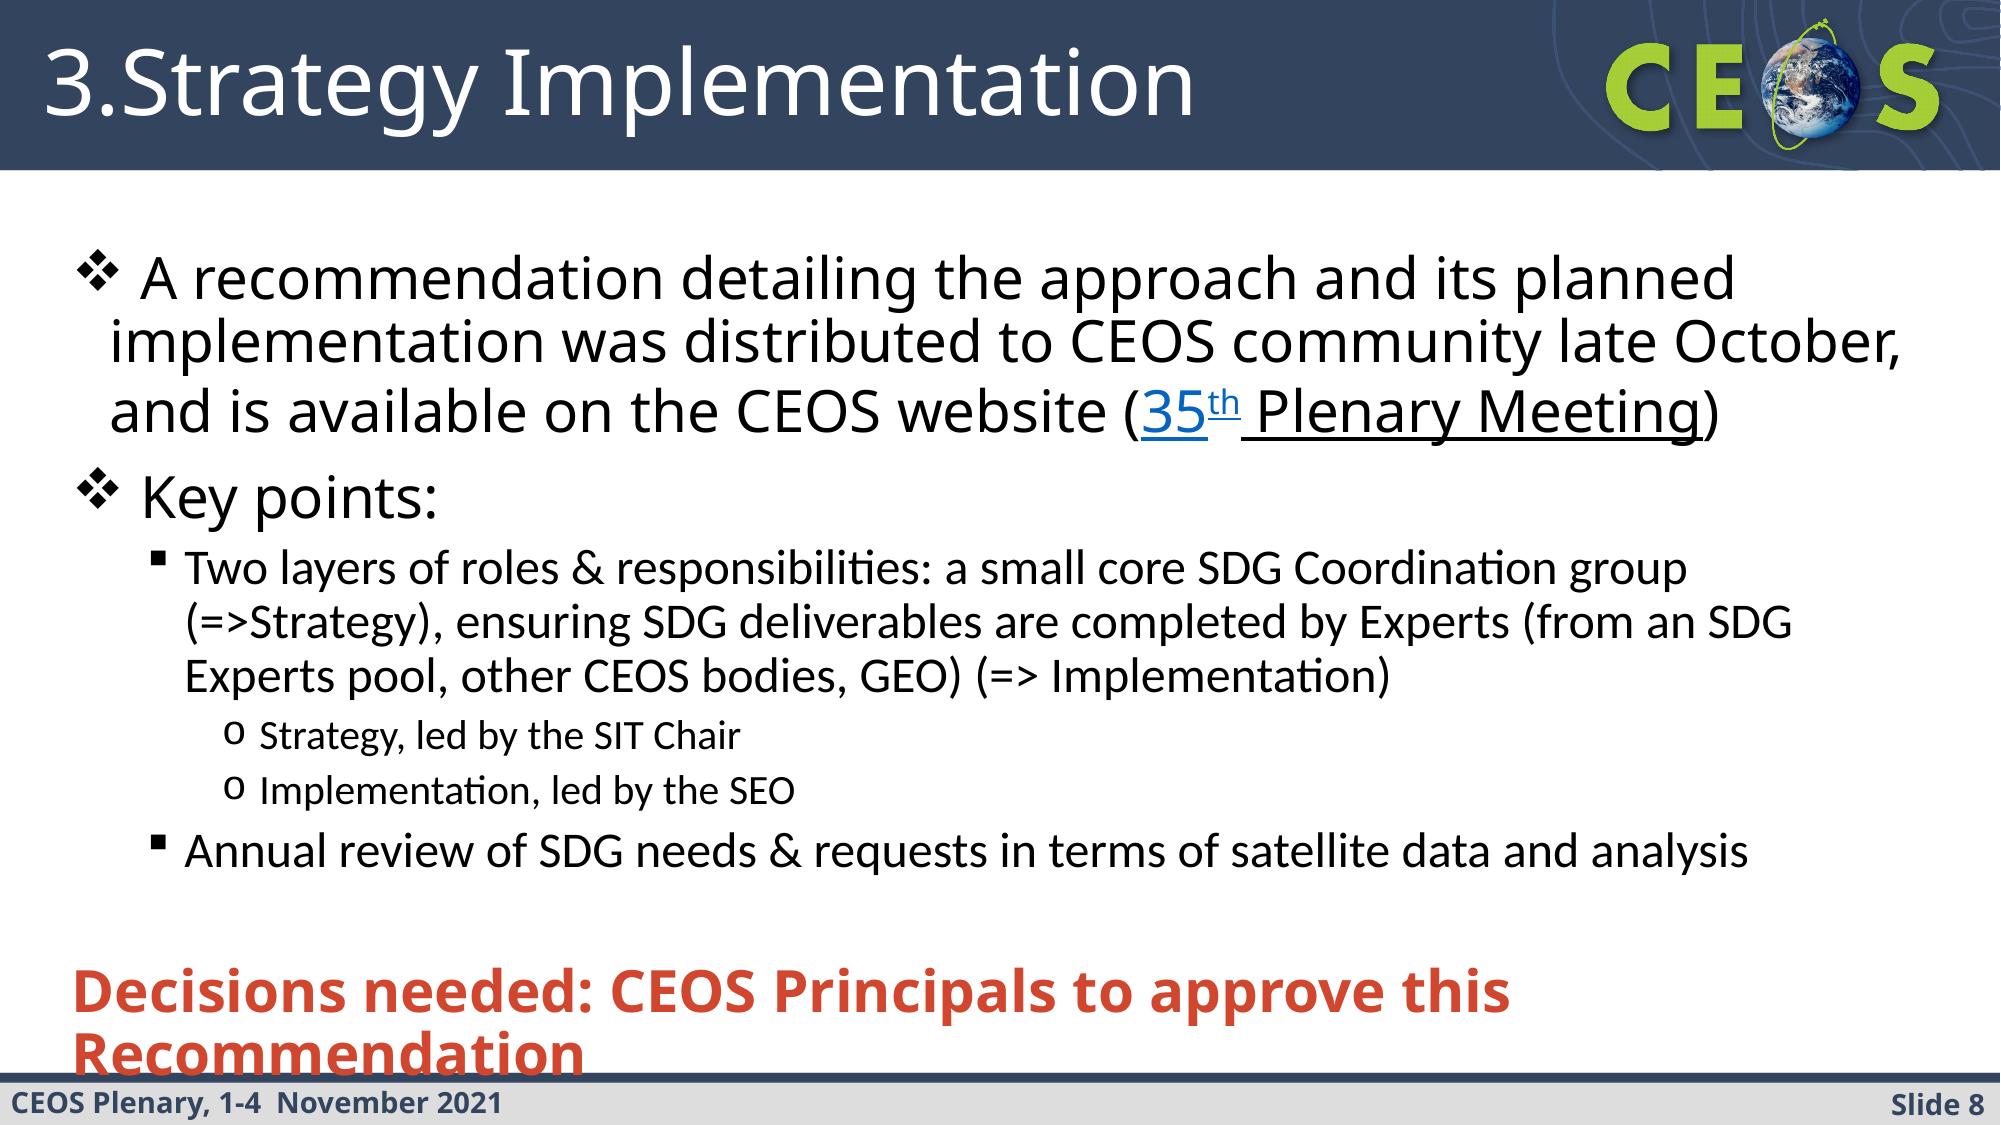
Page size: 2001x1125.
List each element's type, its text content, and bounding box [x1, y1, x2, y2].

picture [1606, 18, 1939, 150]
list A recommendation detailing the approach and its planned implementation was distributed to CEOS community late October, and is available on the CEOS website (35th Plenary Meeting) Key points: Two layers of roles & responsibilities: a small core SDG Coordination group (=>Strategy), ensuring SDG deliverables are completed by Experts (from an SDG Experts pool, other CEOS bodies, GEO) (=> Implementation) Strategy, led by the SIT Chair Implementation, led by the SEO Annual review of SDG needs & requests in terms of satellite data and analysis Decisions needed: CEOS Principals to approve this Recommendation [57, 242, 1943, 1008]
title 3.Strategy Implementation [28, 28, 1569, 157]
